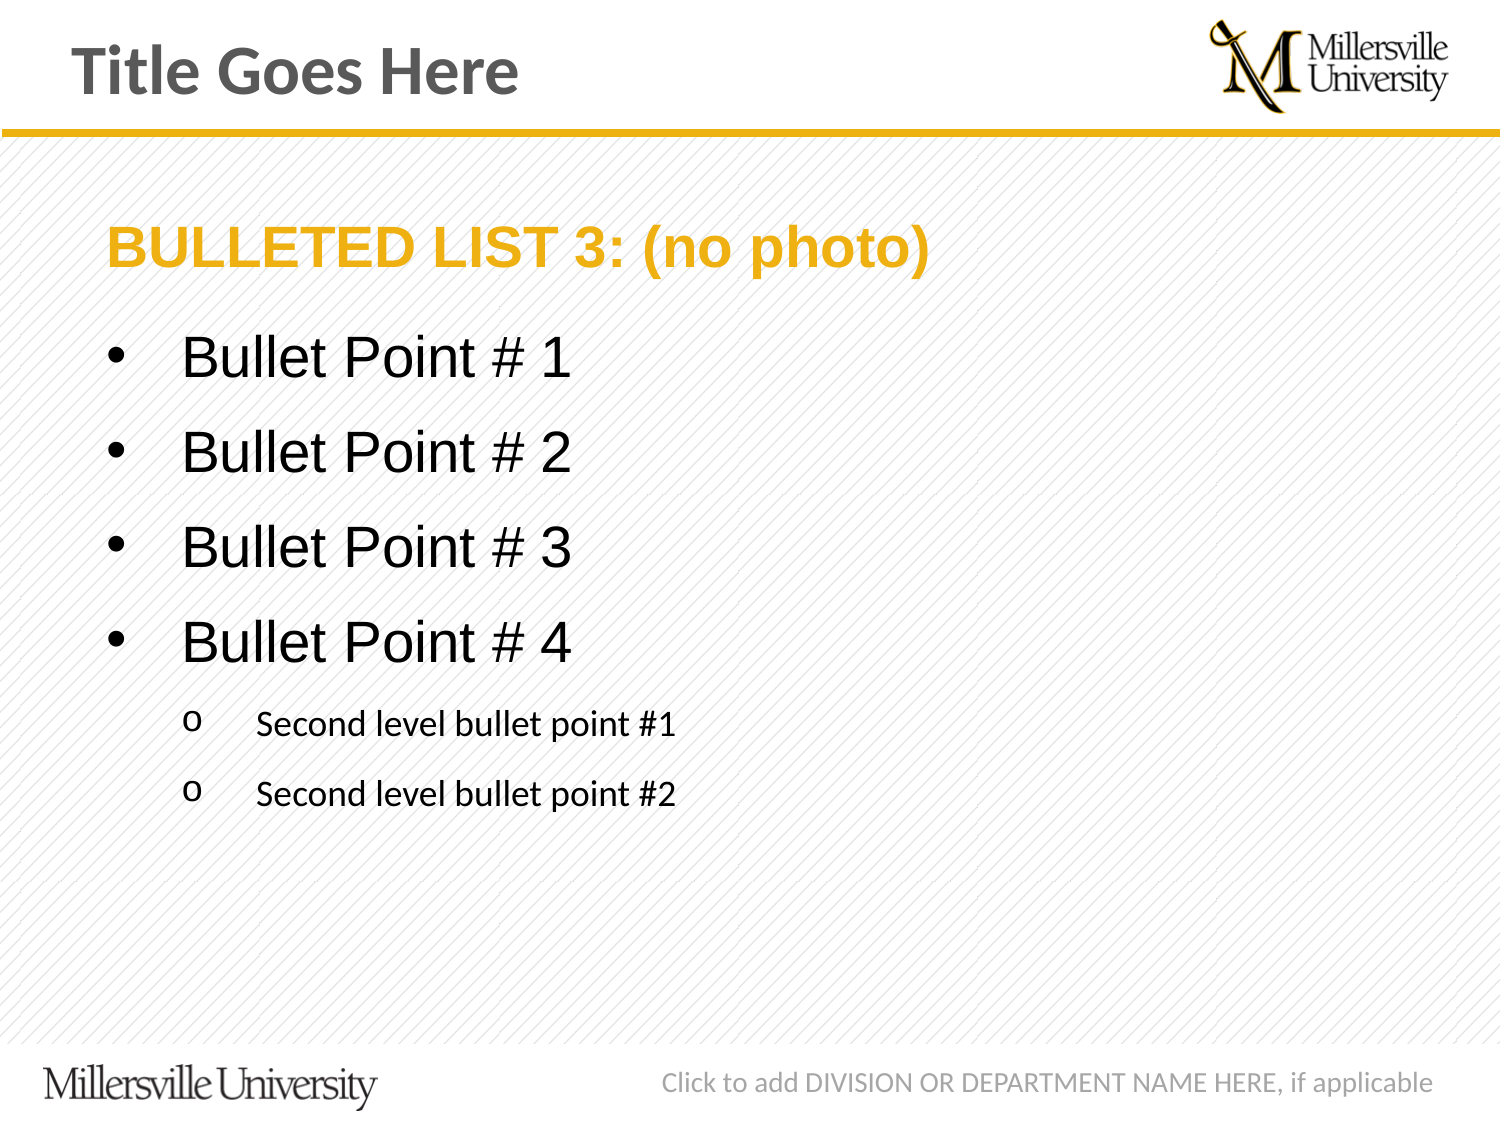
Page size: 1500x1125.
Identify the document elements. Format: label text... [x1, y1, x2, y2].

picture [1209, 19, 1449, 114]
text_box [33, 1033, 64, 1095]
text_box Title Goes Here [56, 16, 1137, 116]
text_box Bullet Point # 1 Bullet Point # 2 Bullet Point # 3 Bullet Point # 4 Second level bullet point #1 Second level bullet point #2 [91, 311, 1299, 822]
text_box BULLETED LIST 3: (no photo) [91, 195, 1500, 294]
text_box Click to add DIVISION OR DEPARTMENT NAME HERE, if applicable [427, 1055, 1449, 1106]
picture [43, 1064, 378, 1111]
